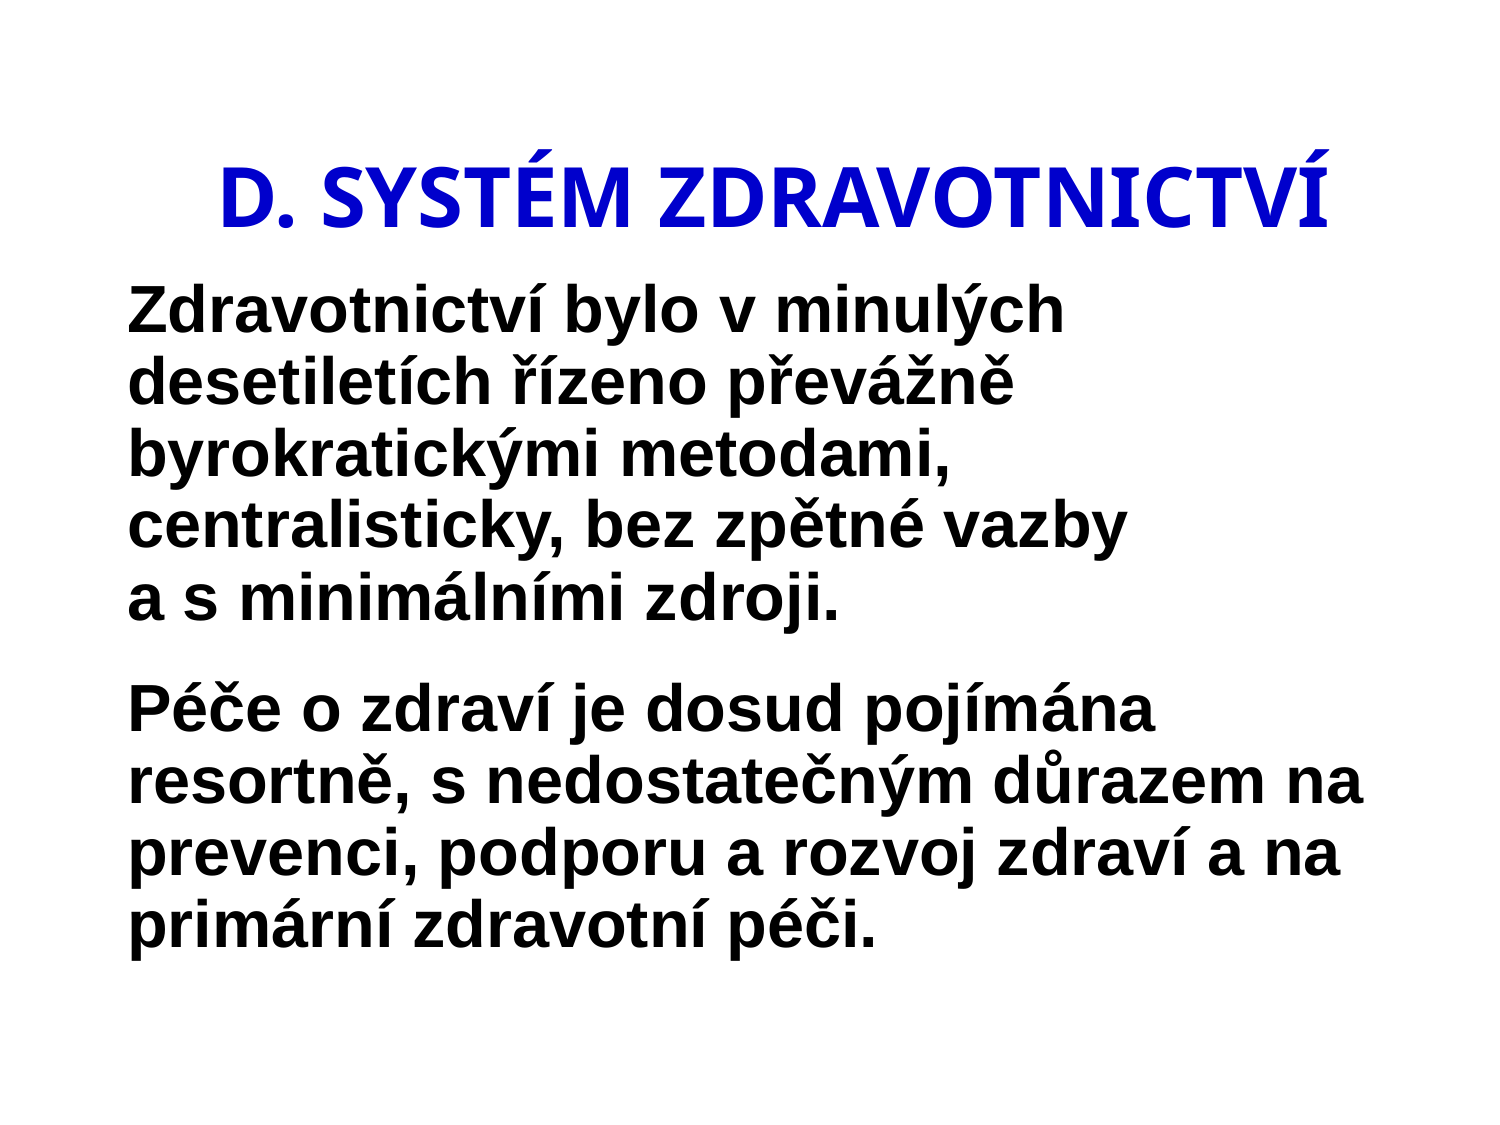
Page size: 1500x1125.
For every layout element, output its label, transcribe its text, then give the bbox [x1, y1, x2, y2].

list Zdravotnictví bylo v minulých desetiletích řízeno převážně byrokratickými metodami, centralisticky, bez zpětné vazby a s minimálními zdroji. Péče o zdraví je dosud pojímána resortně, s nedostatečným důrazem na prevenci, podporu a rozvoj zdraví a na primární zdravotní péči. [112, 267, 1388, 1083]
title D. SYSTÉM ZDRAVOTNICTVÍ [76, 99, 1471, 288]
